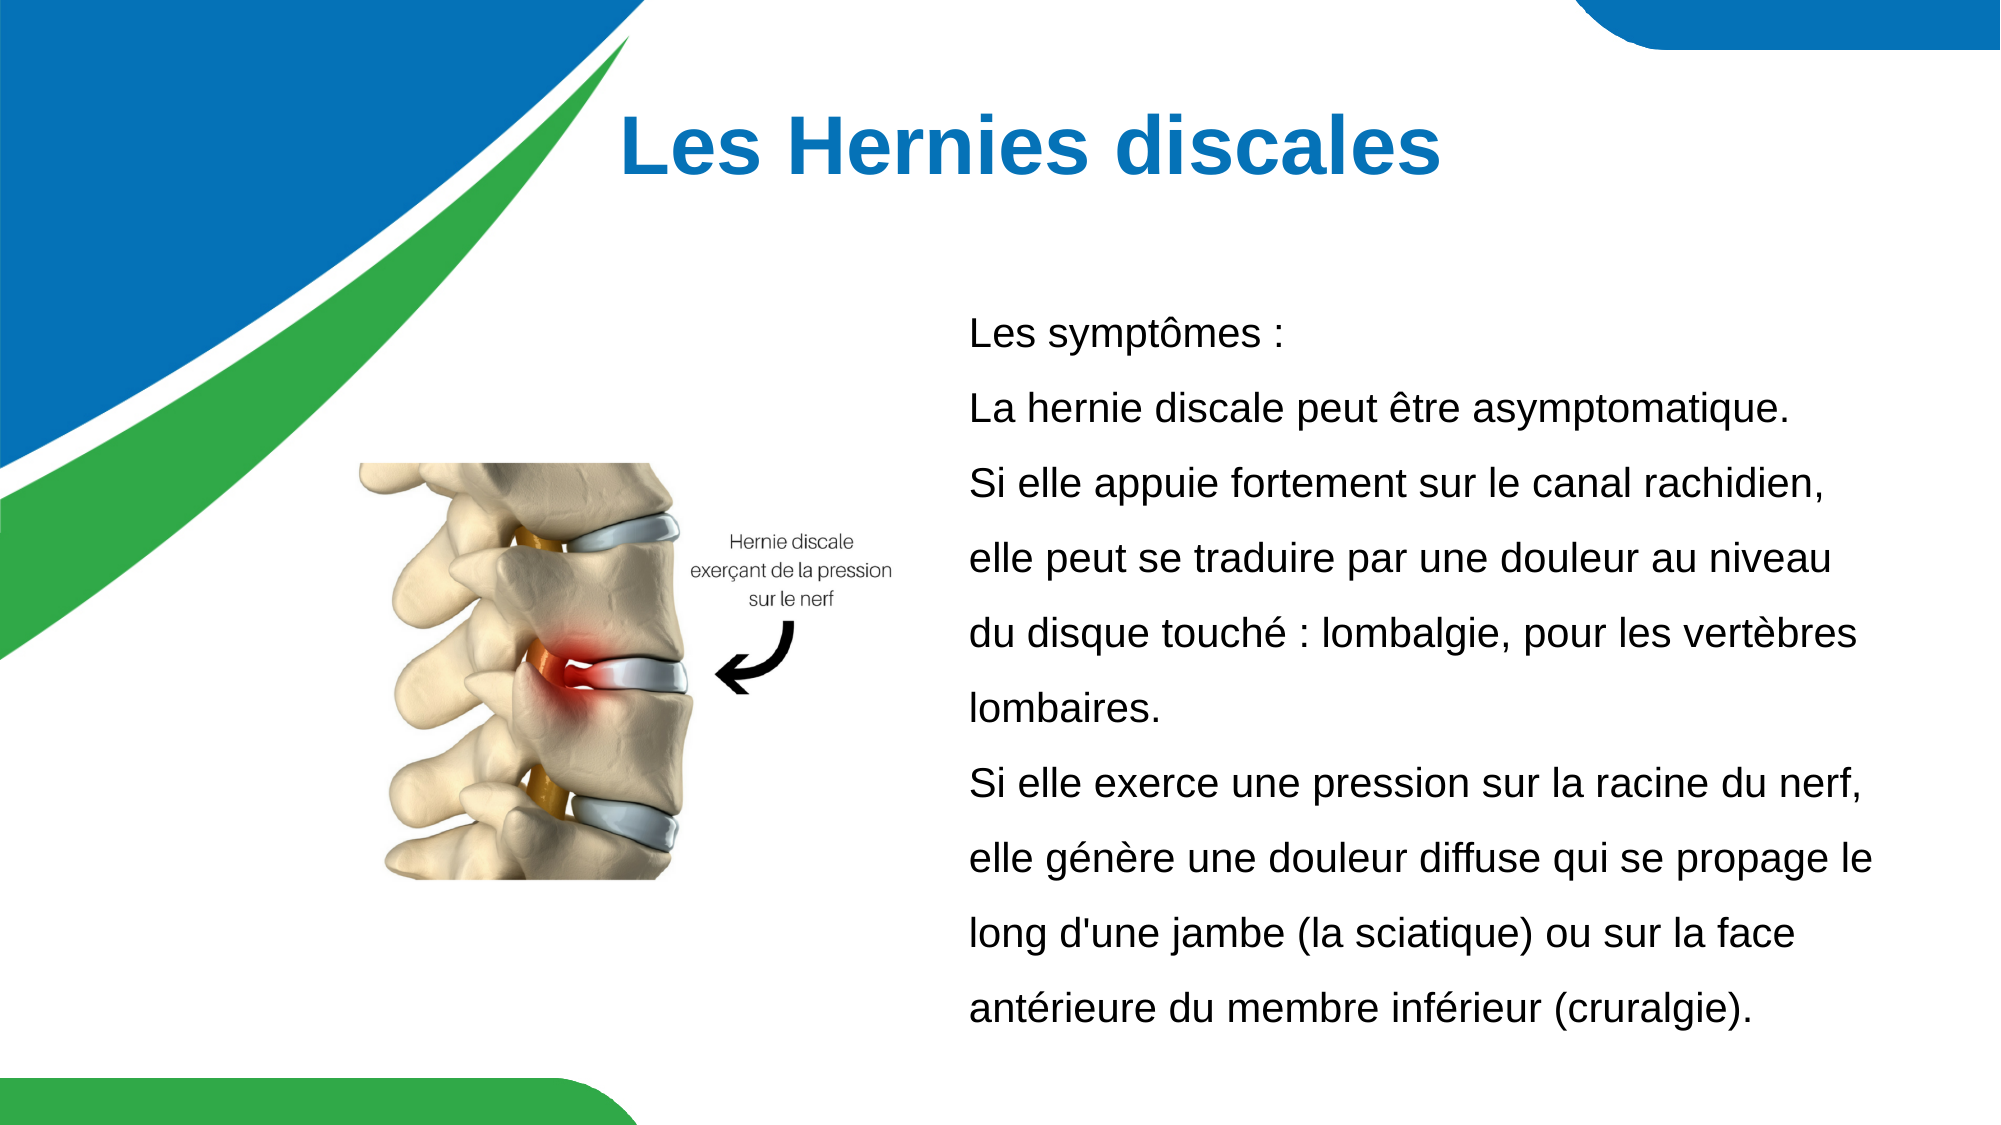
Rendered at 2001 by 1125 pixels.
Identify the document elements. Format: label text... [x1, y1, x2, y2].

picture [1574, 0, 2000, 50]
picture [0, 1078, 637, 1125]
picture [0, 0, 920, 1013]
text_box Les Hernies discales [667, 73, 1914, 221]
text_box Les symptômes : La hernie discale peut être asymptomatique. Si elle appuie fortement sur le canal rachidien, elle peut se traduire par une douleur au niveau du disque touché : lombalgie, pour les vertèbres lombaires. Si elle exerce une pression sur la racine du nerf, elle génère une douleur diffuse qui se propage le long d'une jambe (la sciatique) ou sur la face antérieure du membre inférieur (cruralgie). [954, 272, 1899, 1038]
text_box [667, 246, 1934, 809]
